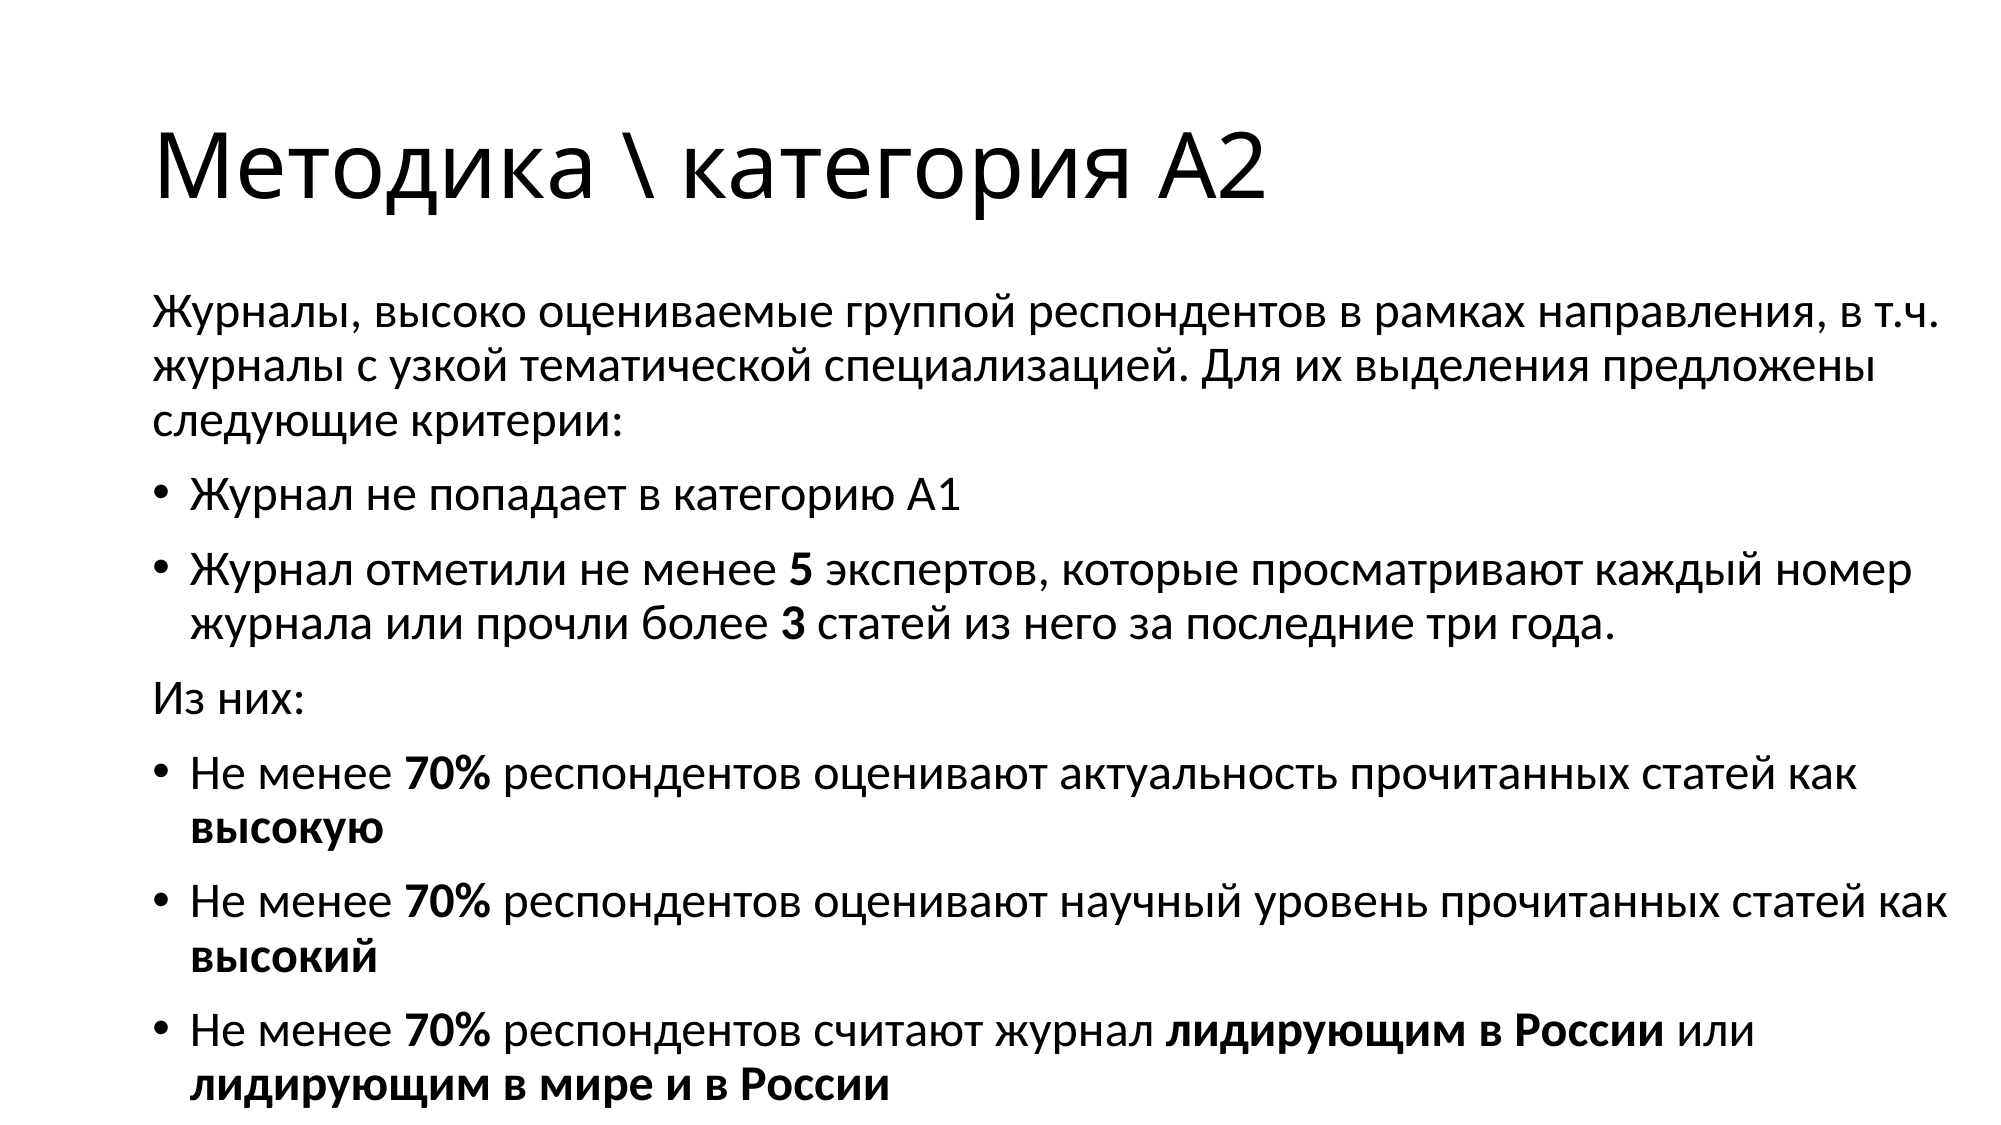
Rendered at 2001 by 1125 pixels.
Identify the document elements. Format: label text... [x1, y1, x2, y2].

title Методика \ категория А2 [137, 59, 1863, 277]
list Журналы, высоко оцениваемые группой респондентов в рамках направления, в т.ч. журналы с узкой тематической специализацией. Для их выделения предложены следующие критерии: Журнал не попадает в категорию A1 Журнал отметили не менее 5 экспертов, которые просматривают каждый номер журнала или прочли более 3 статей из него за последние три года. Из них: Не менее 70% респондентов оценивают актуальность прочитанных статей как высокую Не менее 70% респондентов оценивают научный уровень прочитанных статей как высокий Не менее 70% респондентов считают журнал лидирующим в России или лидирующим в мире и в России [137, 277, 1977, 1071]
